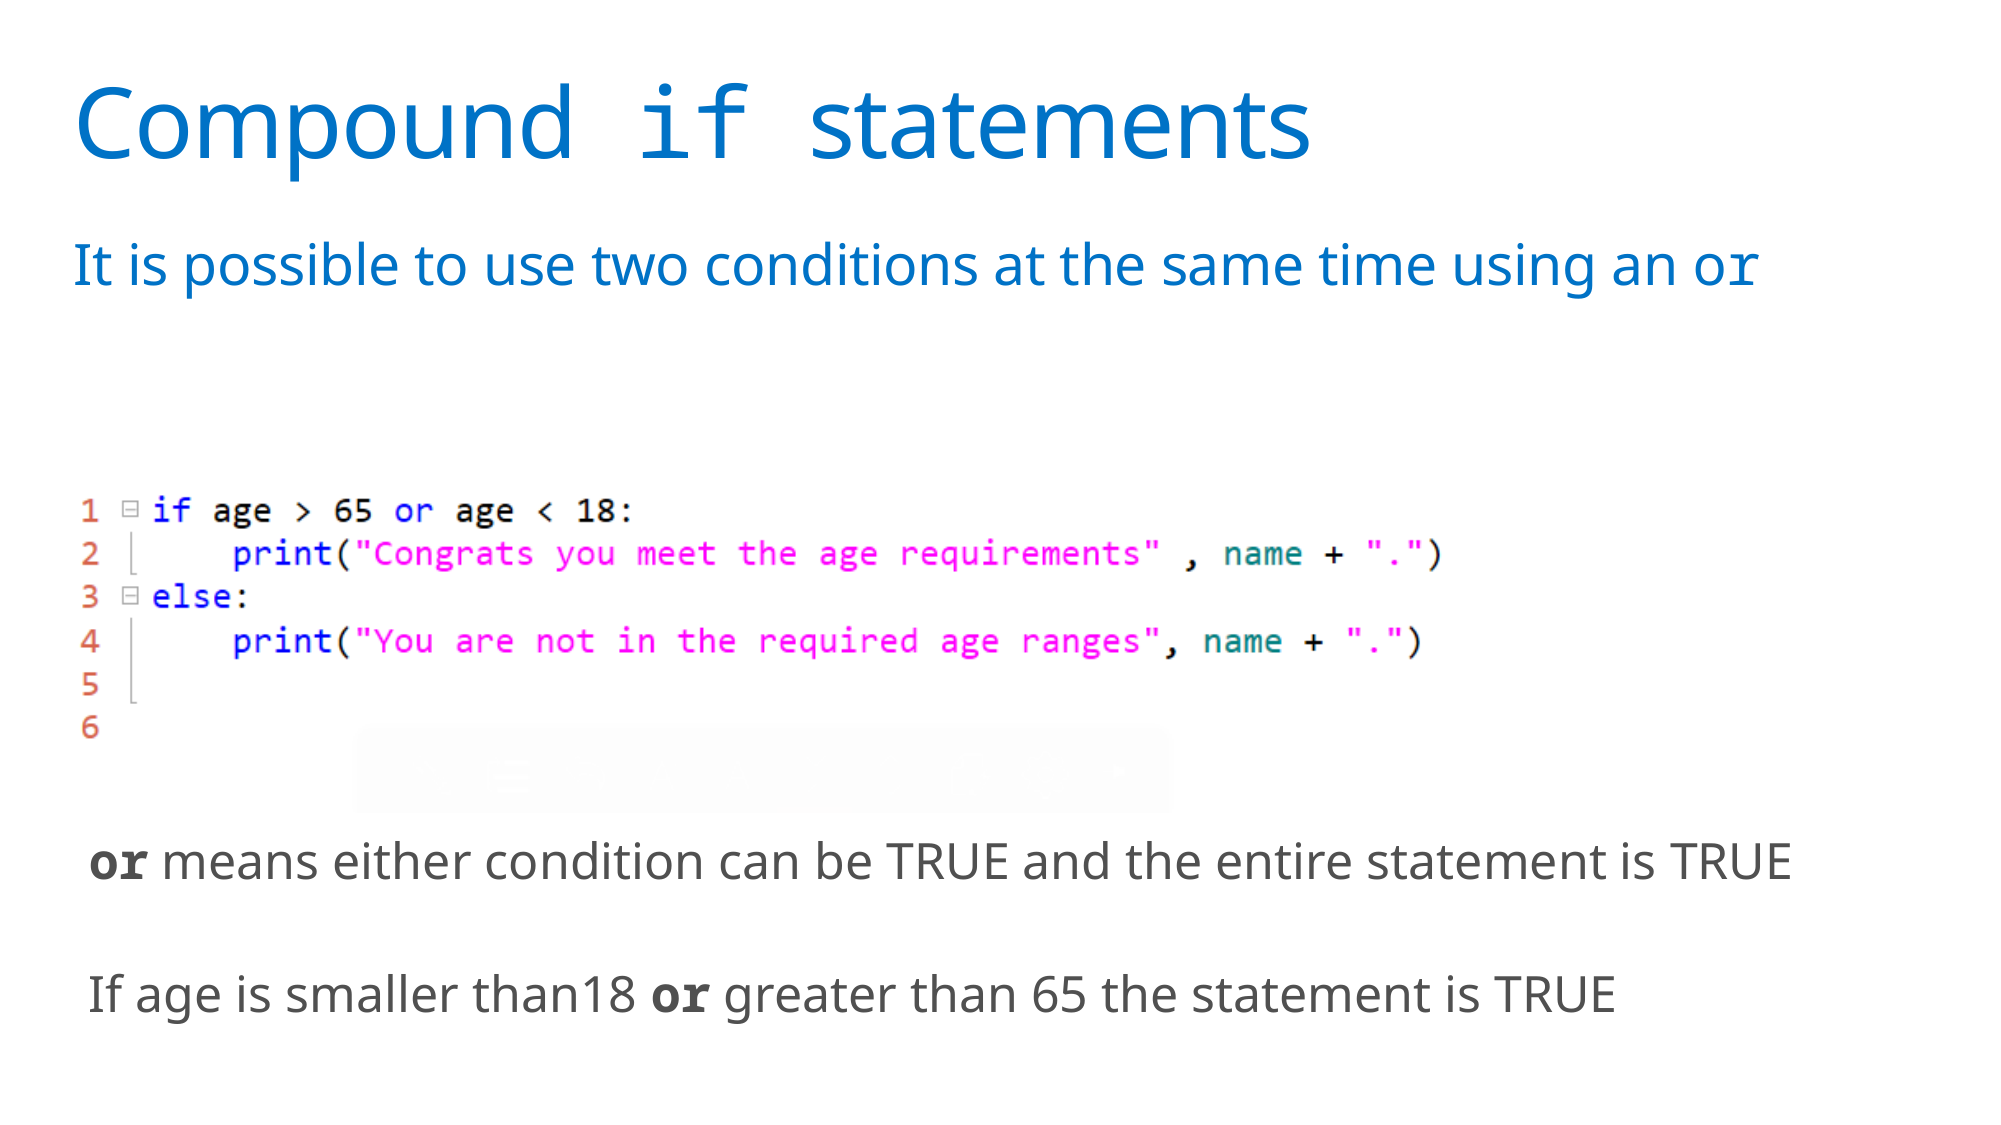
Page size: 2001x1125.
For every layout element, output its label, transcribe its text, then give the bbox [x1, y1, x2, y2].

text_box or means either condition can be TRUE and the entire statement is TRUE If age is smaller than18 or greater than 65 the statement is TRUE [58, 812, 1874, 1048]
list It is possible to use two conditions at the same time using an or [58, 220, 1942, 314]
title Compound if statements [58, 58, 1942, 206]
picture [73, 481, 1453, 812]
